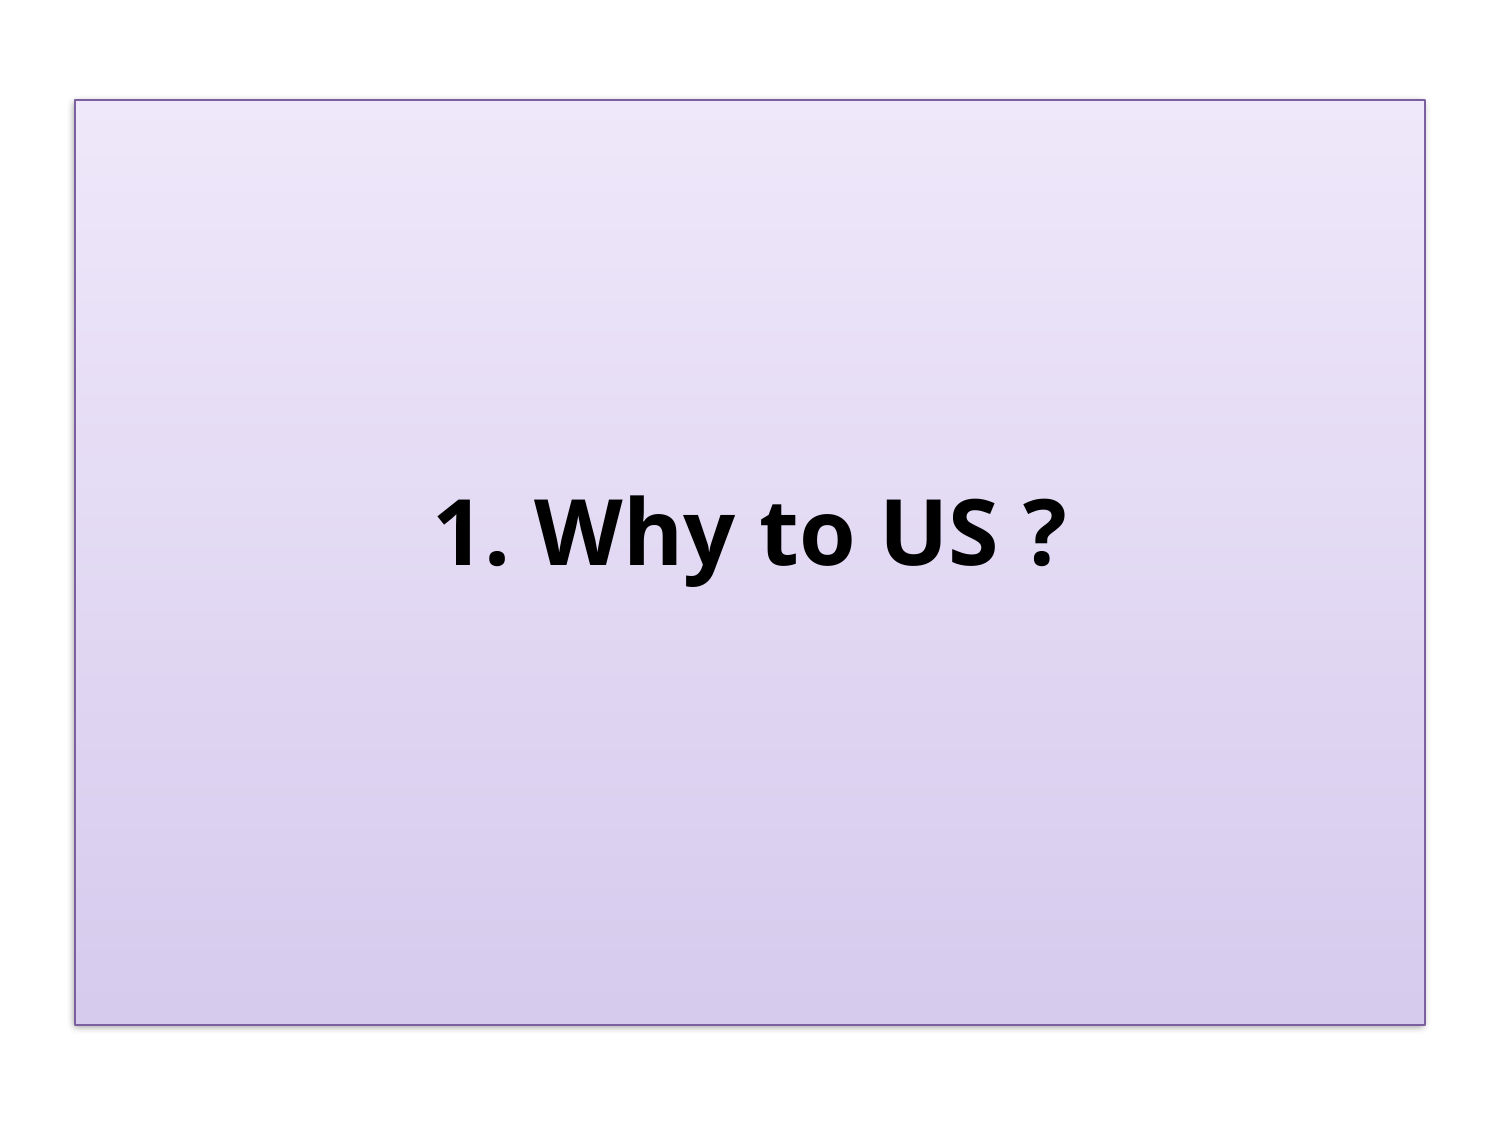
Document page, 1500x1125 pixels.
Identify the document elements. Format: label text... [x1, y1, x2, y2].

list 1. Why to US ? [75, 99, 1425, 1025]
